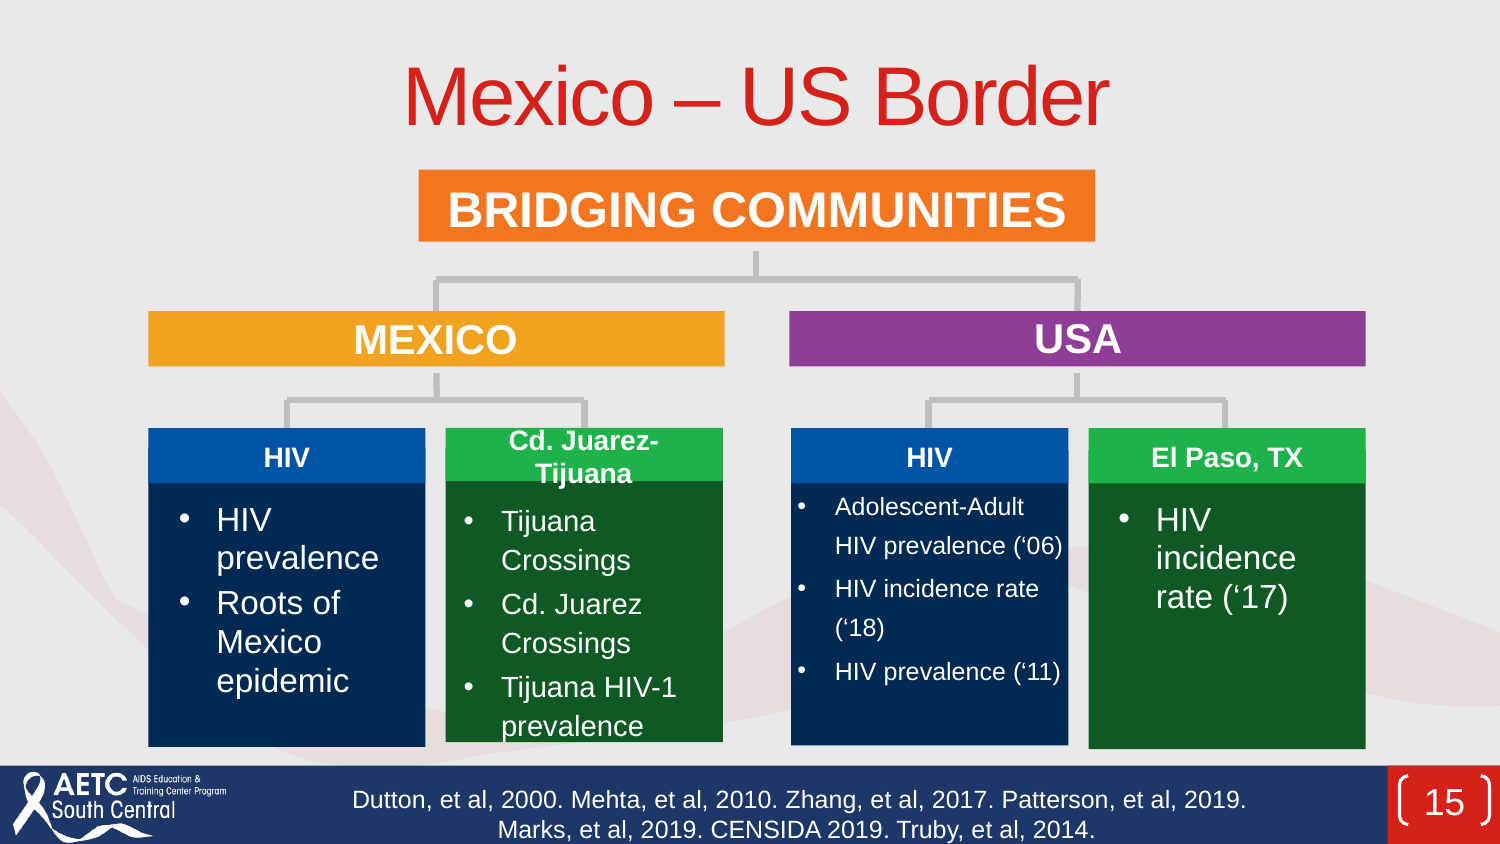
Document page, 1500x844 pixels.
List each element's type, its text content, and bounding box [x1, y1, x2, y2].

text_box BRIDGING COMMUNITIES [432, 169, 1082, 245]
text_box El Paso, TX [1136, 431, 1319, 480]
title Mexico – US Border [75, 21, 1440, 163]
text_box [1138, 309, 1368, 368]
text_box USA [1019, 304, 1138, 370]
text_box [789, 694, 1070, 747]
picture [12, 770, 227, 844]
slide_number 15 [1397, 774, 1492, 827]
text_box [146, 309, 338, 368]
text_box Cd. Juarez-Tijuana [445, 414, 722, 490]
text_box HIV [248, 431, 326, 480]
text_box [789, 426, 1070, 473]
text_box [533, 309, 727, 368]
text_box Dutton, et al, 2000. Mehta, et al, 2010. Zhang, et al, 2017. Patterson, et al, 2019. Marks, et al, 2019. CENSIDA 2019. Truby, et al, 2014. [326, 775, 1275, 844]
text_box [1086, 486, 1368, 751]
text_box HIV [891, 431, 968, 473]
text_box MEXICO [338, 305, 533, 371]
text_box Tijuana Crossings Cd. Juarez Crossings Tijuana HIV-1 prevalence [445, 490, 734, 752]
text_box [787, 309, 1019, 368]
text_box [416, 167, 1097, 244]
text_box [1086, 426, 1368, 486]
text_box HIV incidence rate (‘17) [1100, 490, 1358, 624]
text_box [146, 486, 427, 749]
text_box HIV prevalence Roots of Mexico epidemic [161, 490, 413, 708]
text_box Adolescent-Adult HIV prevalence (‘06) HIV incidence rate (‘18) HIV prevalence (‘11) [779, 473, 1088, 694]
text_box [146, 426, 427, 486]
